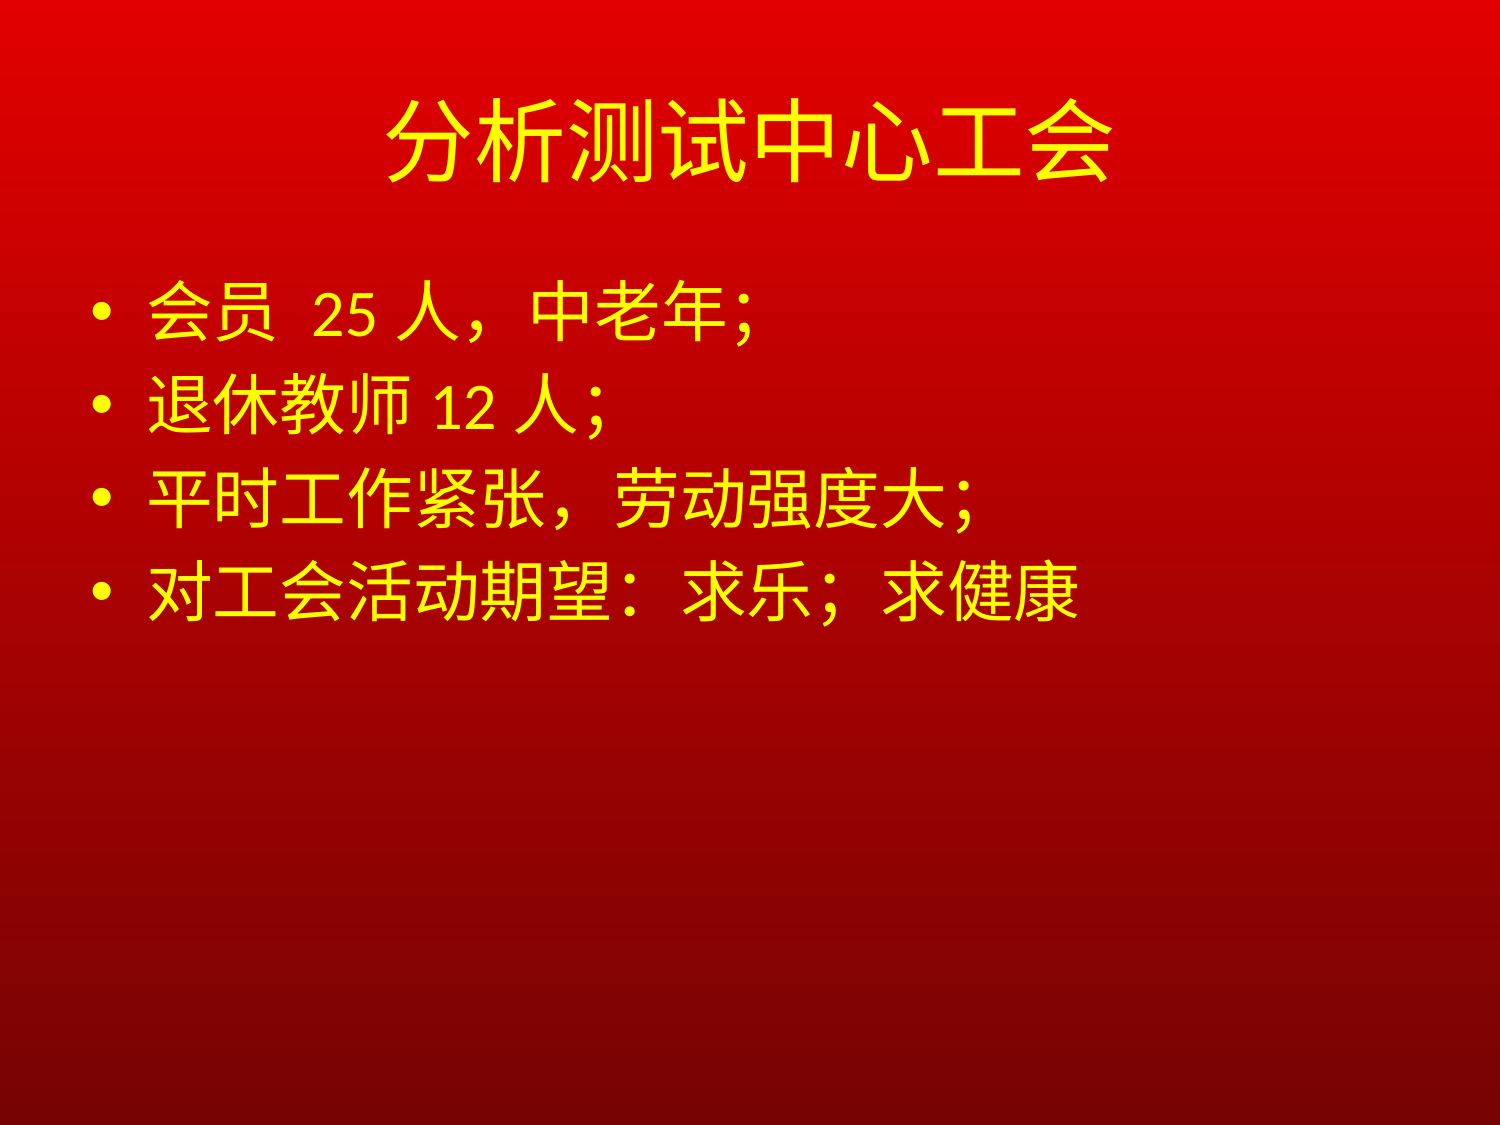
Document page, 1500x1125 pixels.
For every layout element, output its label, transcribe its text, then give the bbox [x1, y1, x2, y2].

title 分析测试中心工会 [75, 45, 1425, 233]
list 会员 25人，中老年； 退休教师12人； 平时工作紧张，劳动强度大； 对工会活动期望：求乐；求健康 [75, 262, 1425, 1005]
